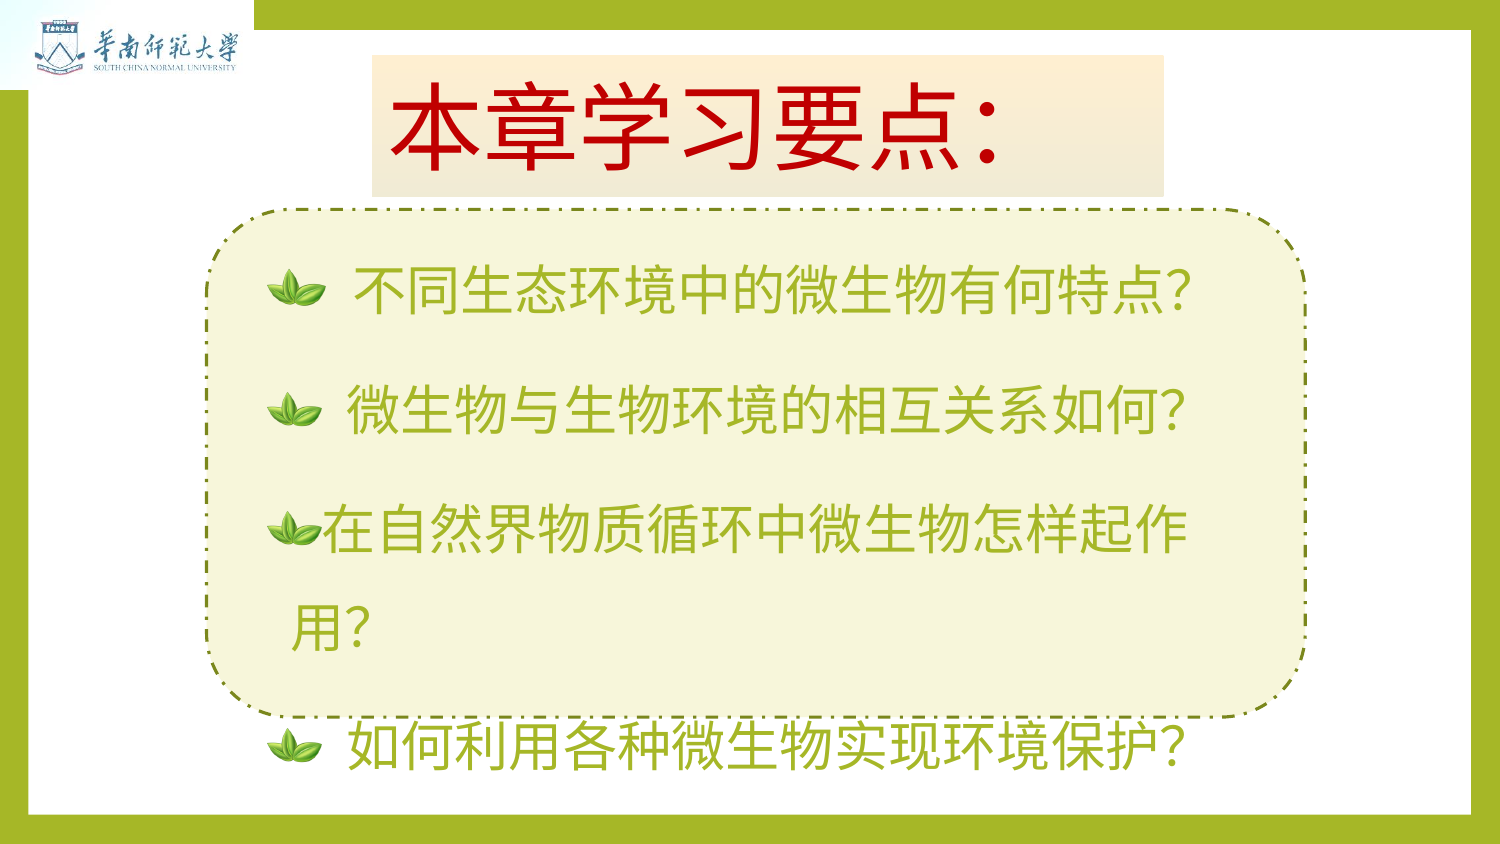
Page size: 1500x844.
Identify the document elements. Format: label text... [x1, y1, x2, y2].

picture [0, 0, 255, 91]
picture [267, 718, 322, 772]
picture [267, 501, 322, 555]
list 不同生态环境中的微生物有何特点？ 微生物与生物环境的相互关系如何？ 在自然界物质循环中微生物怎样起作用？ 如何利用各种微生物实现环境保护？ [247, 209, 1258, 741]
picture [267, 382, 322, 436]
text_box [1258, 216, 1307, 711]
title 本章学习要点： [372, 55, 1164, 197]
text_box [204, 221, 247, 705]
picture [267, 258, 326, 316]
